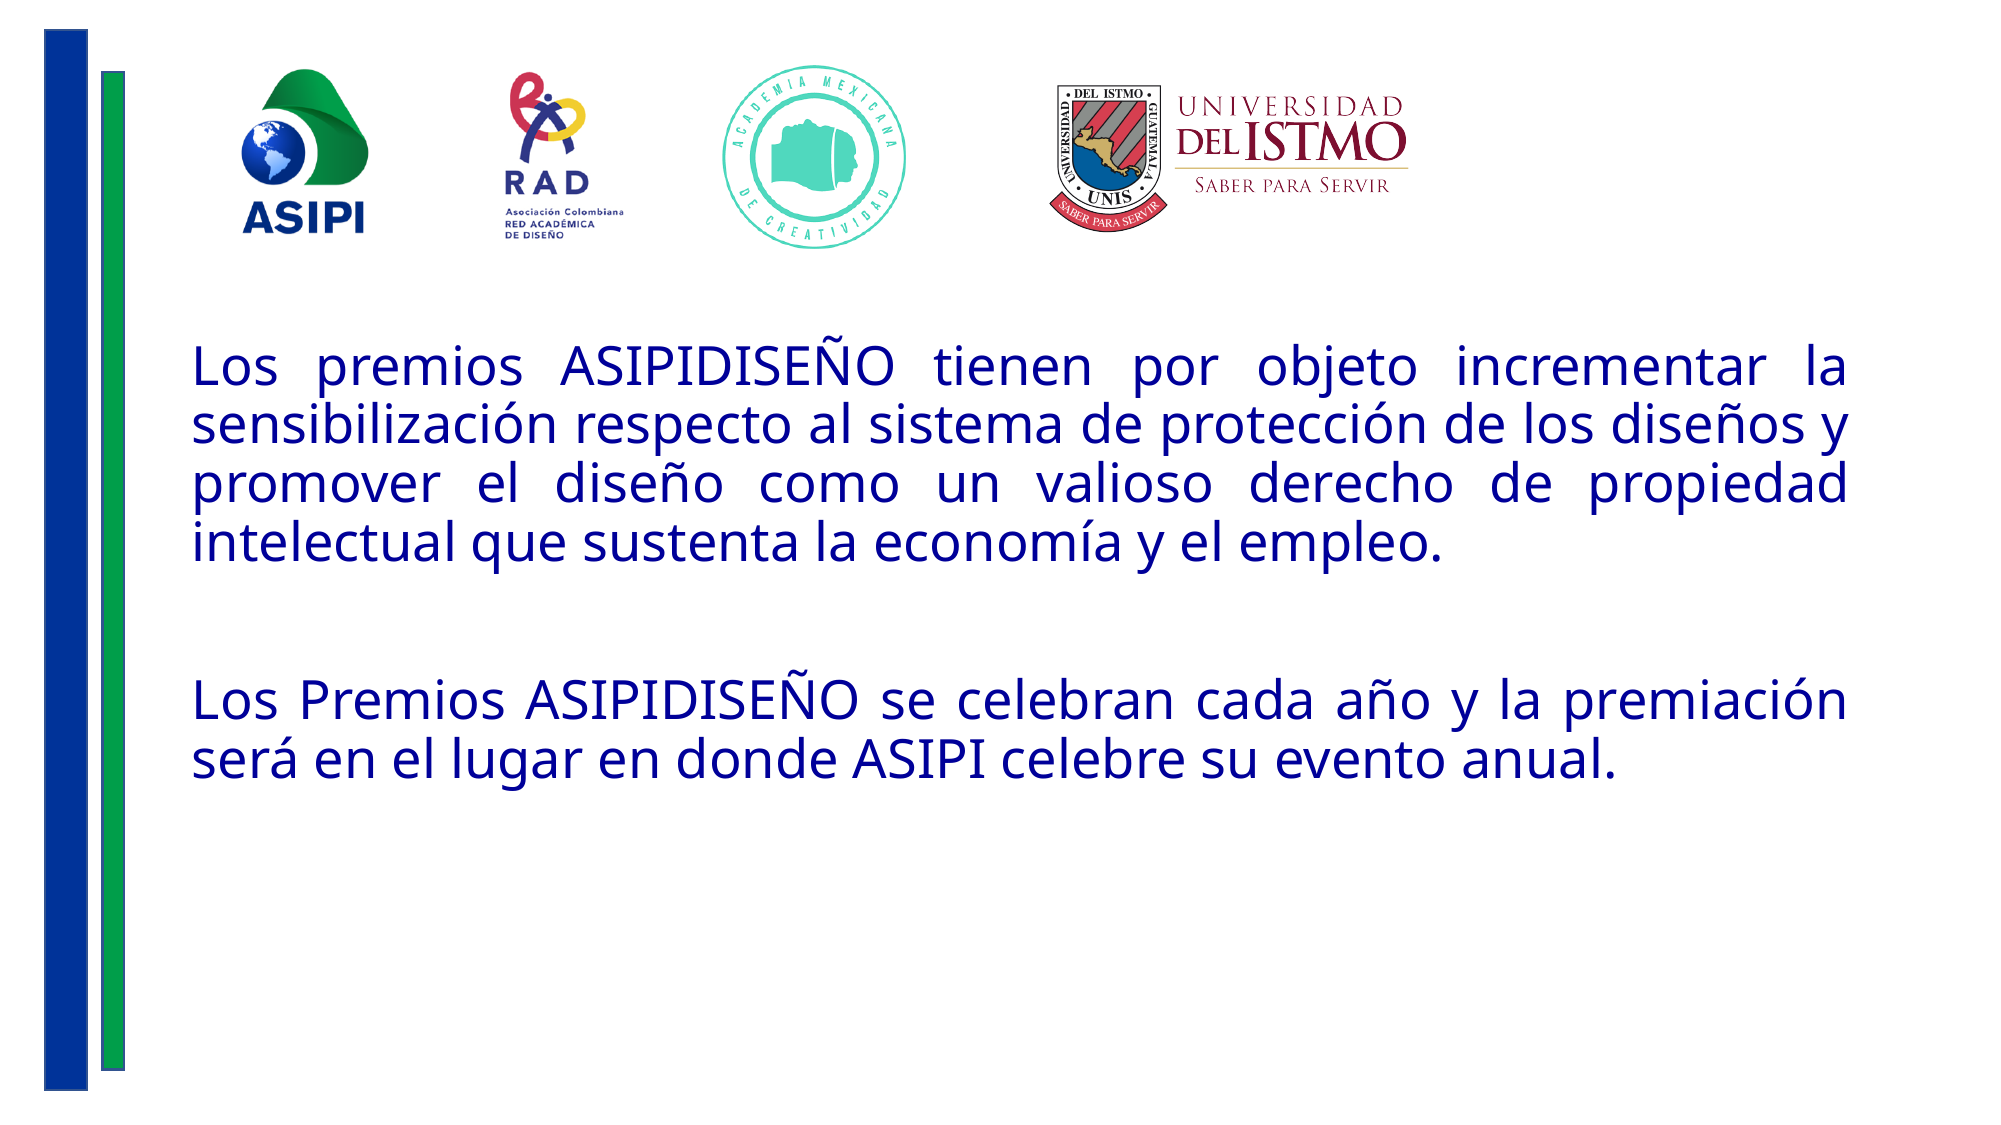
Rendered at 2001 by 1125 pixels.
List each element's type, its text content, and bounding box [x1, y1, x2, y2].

picture [722, 65, 906, 249]
picture [241, 65, 393, 249]
picture [1014, 70, 1441, 246]
text_box [101, 71, 125, 1071]
picture [491, 65, 631, 249]
list Los premios ASIPIDISEÑO tienen por objeto incrementar la sensibilización respecto al sistema de protección de los diseños y promover el diseño como un valioso derecho de propiedad intelectual que sustenta la economía y el empleo. Los Premios ASIPIDISEÑO se celebran cada año y la premiación será en el lugar en donde ASIPI celebre su evento anual. [176, 240, 1866, 979]
text_box [44, 29, 88, 1091]
